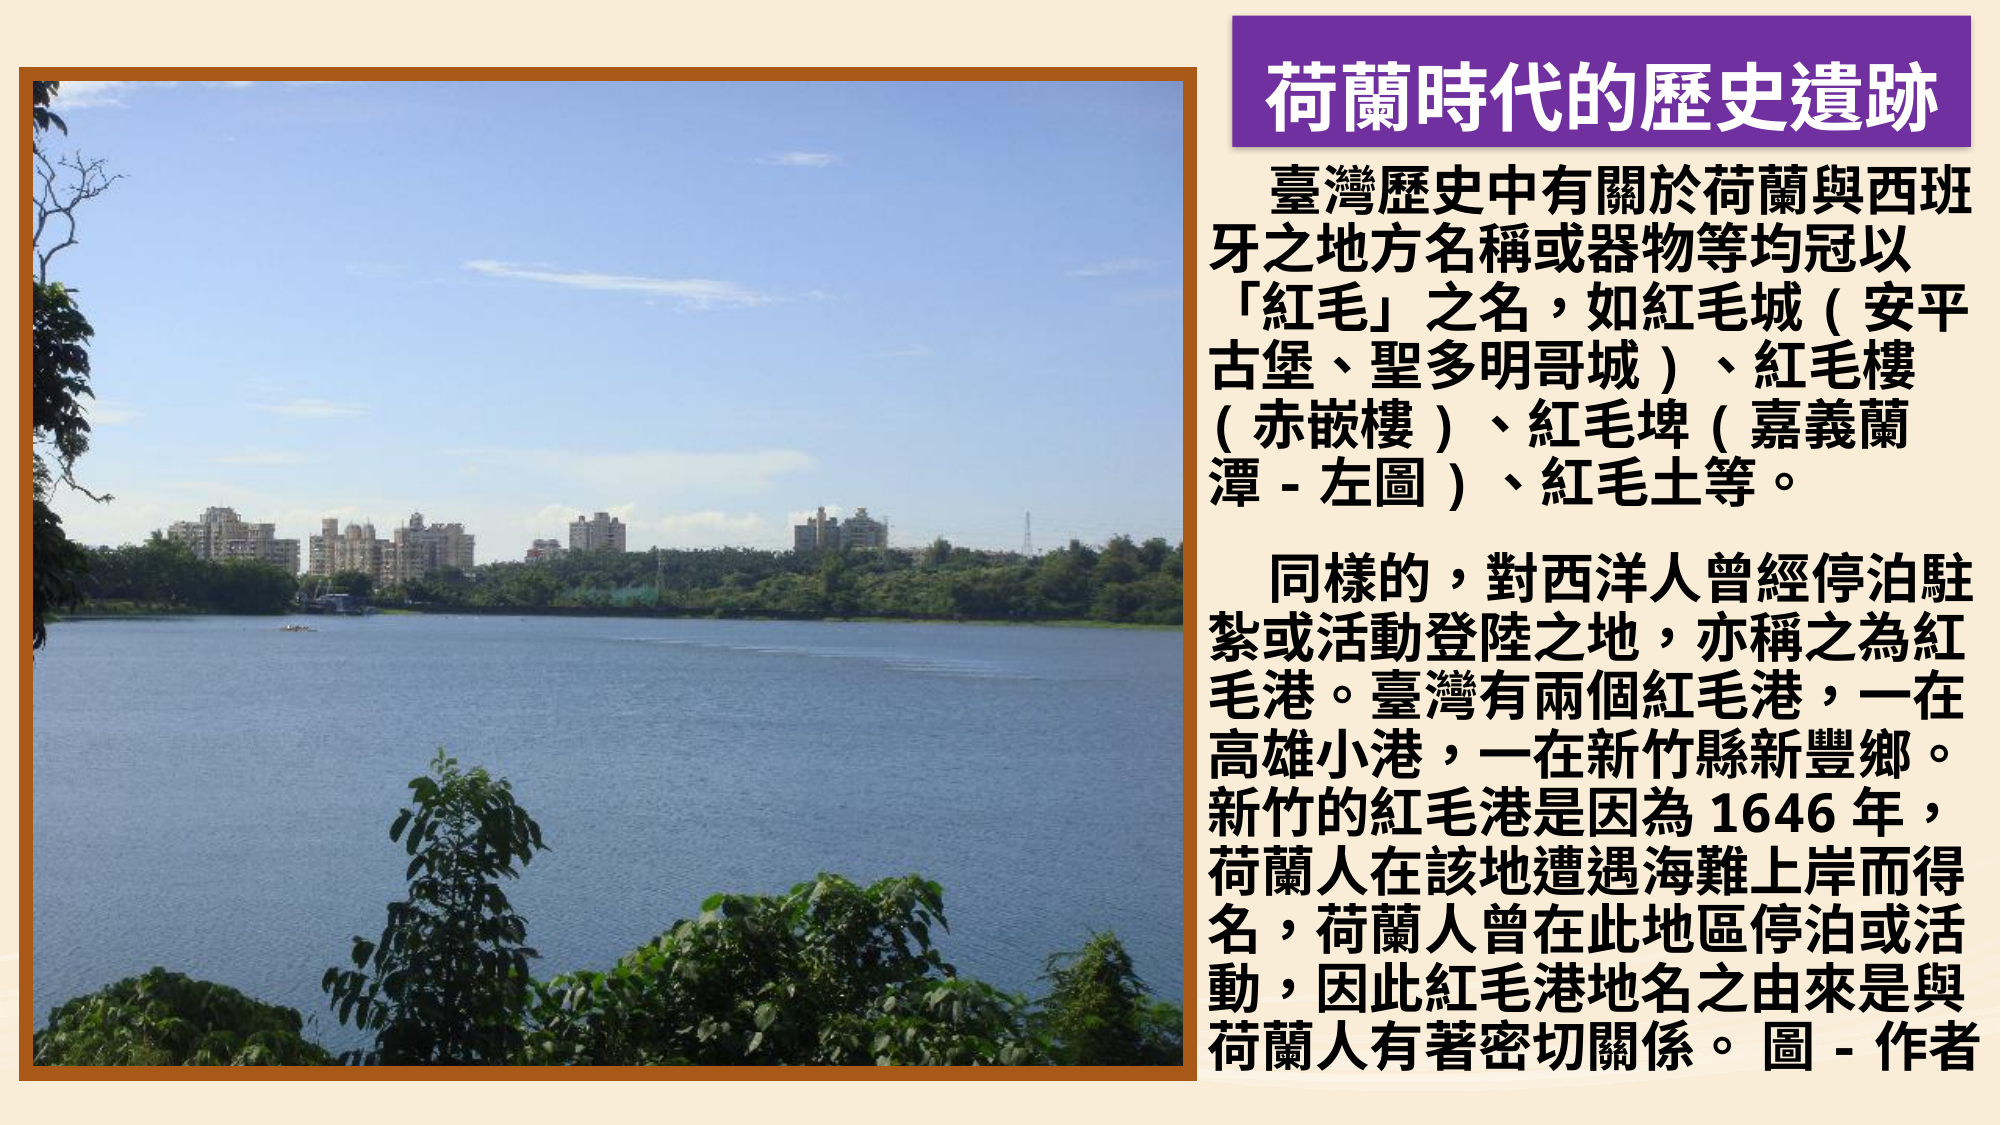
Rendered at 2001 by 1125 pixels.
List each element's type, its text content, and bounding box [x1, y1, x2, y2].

text_box 臺灣歷史中有關於荷蘭與西班牙之地方名稱或器物等均冠以「紅毛」之名，如紅毛城(安平古堡、聖多明哥城)、紅毛樓(赤嵌樓)、紅毛埤(嘉義蘭潭-左圖)、紅毛土等。 同樣的，對西洋人曾經停泊駐紮或活動登陸之地，亦稱之為紅毛港。臺灣有兩個紅毛港，一在高雄小港，一在新竹縣新豐鄉。新竹的紅毛港是因為1646年，荷蘭人在該地遭遇海難上岸而得名，荷蘭人曾在此地區停泊或活動，因此紅毛港地名之由來是與荷蘭人有著密切關係。 圖-作者 [1204, 156, 1988, 1101]
title 荷蘭時代的歷史遺跡 [1232, 15, 1972, 148]
picture [33, 81, 1183, 1067]
